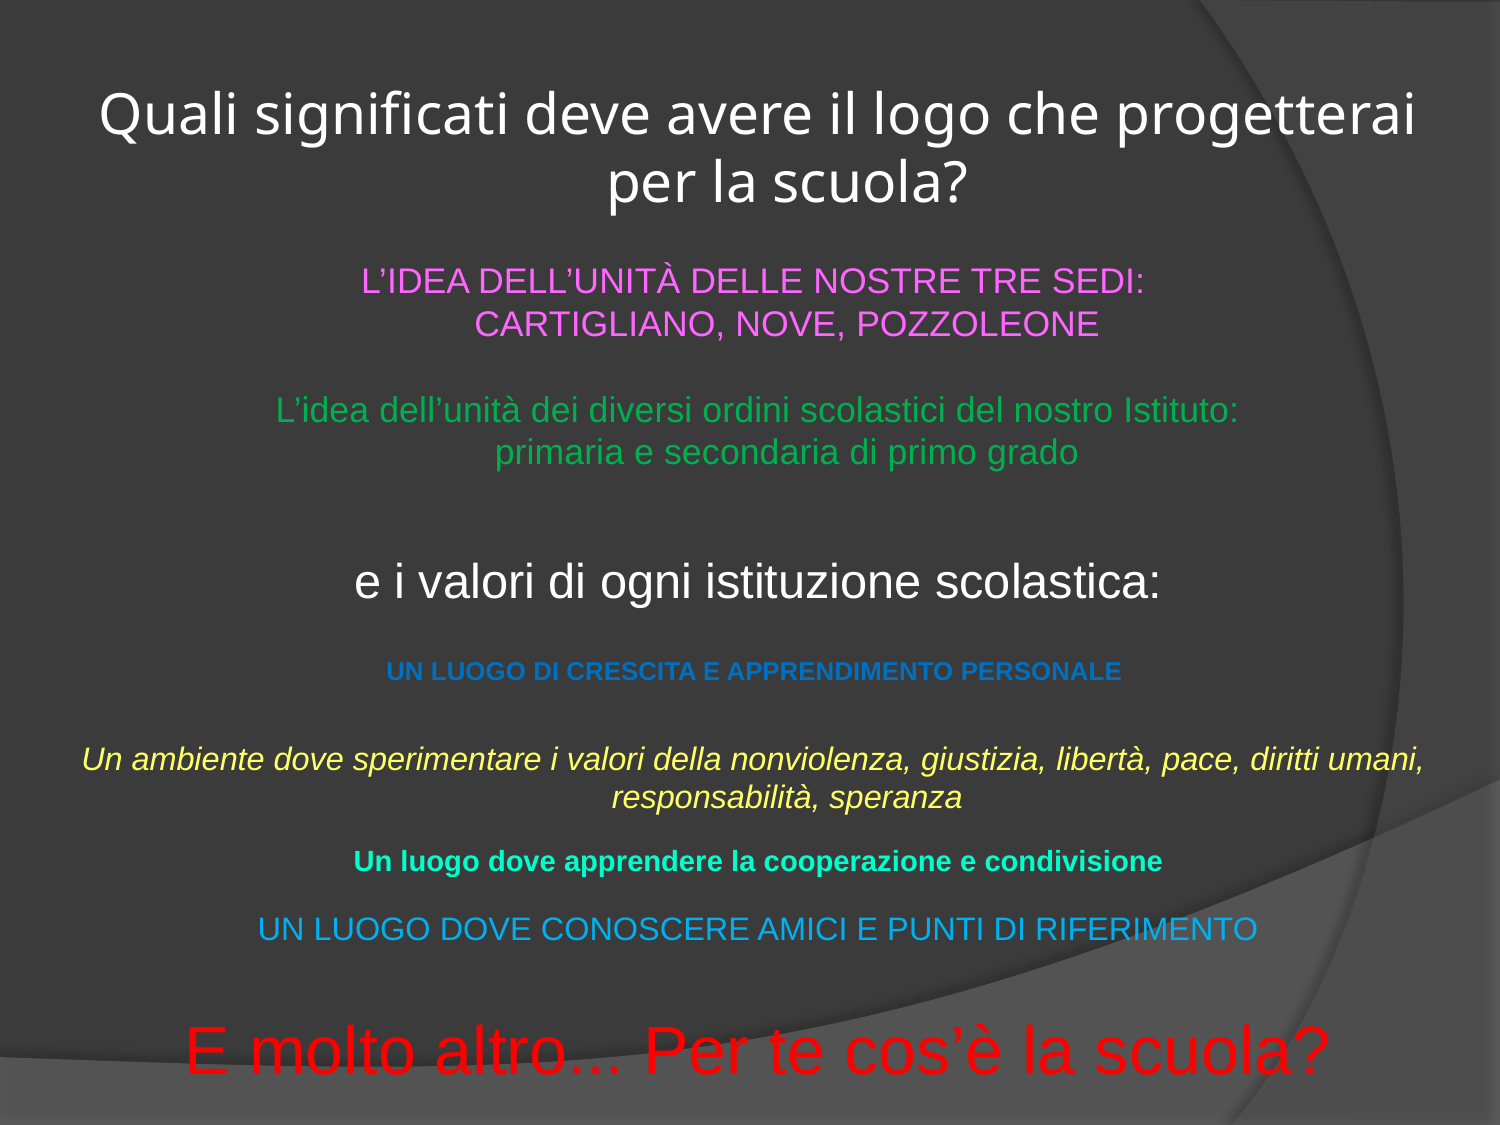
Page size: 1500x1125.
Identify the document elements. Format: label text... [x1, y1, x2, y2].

list Quali significati deve avere il logo che progetterai per la scuola? L’IDEA DELL’UNITÀ DELLE NOSTRE TRE SEDI: CARTIGLIANO, NOVE, POZZOLEONE L’idea dell’unità dei diversi ordini scolastici del nostro Istituto: primaria e secondaria di primo grado e i valori di ogni istituzione scolastica: UN LUOGO DI CRESCITA E APPRENDIMENTO PERSONALE Un ambiente dove sperimentare i valori della nonviolenza, giustizia, libertà, pace, diritti umani, responsabilità, speranza Un luogo dove apprendere la cooperazione e condivisione UN LUOGO DOVE CONOSCERE AMICI E PUNTI DI RIFERIMENTO E molto altro... Per te cos’è la scuola? [58, 70, 1454, 1102]
